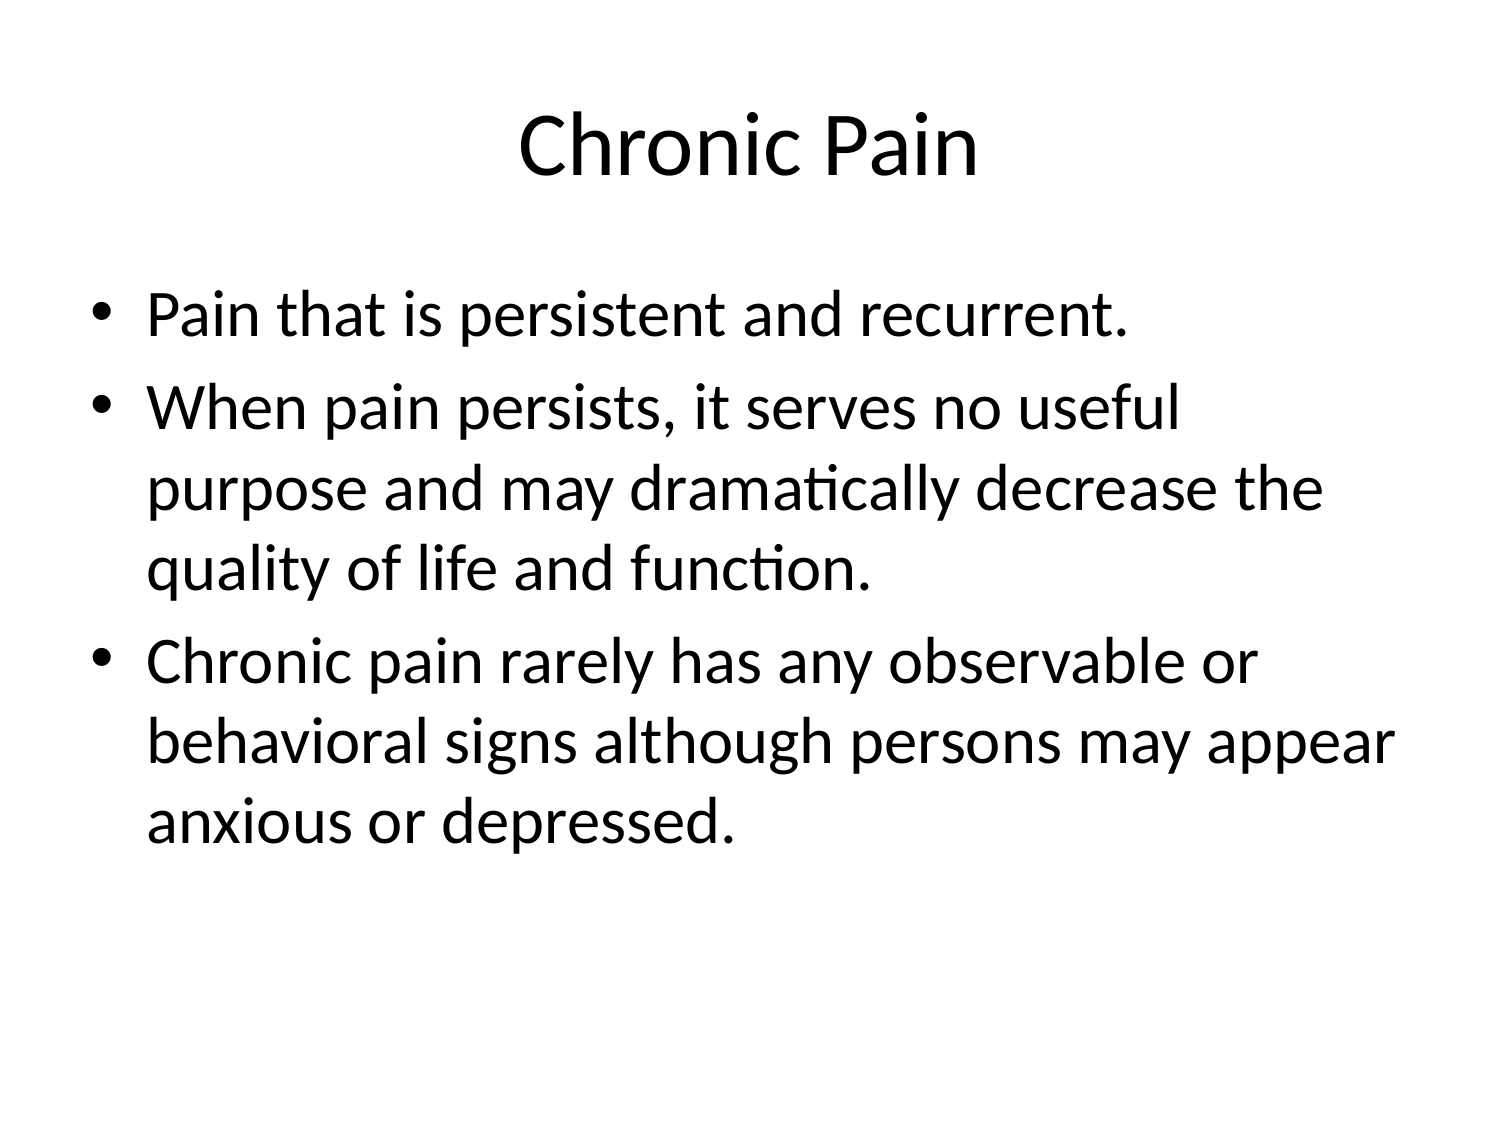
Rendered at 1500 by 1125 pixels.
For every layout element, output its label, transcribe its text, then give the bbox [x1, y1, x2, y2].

title Chronic Pain [75, 45, 1425, 233]
list Pain that is persistent and recurrent. When pain persists, it serves no useful purpose and may dramatically decrease the quality of life and function. Chronic pain rarely has any observable or behavioral signs although persons may appear anxious or depressed. [75, 262, 1425, 1005]
